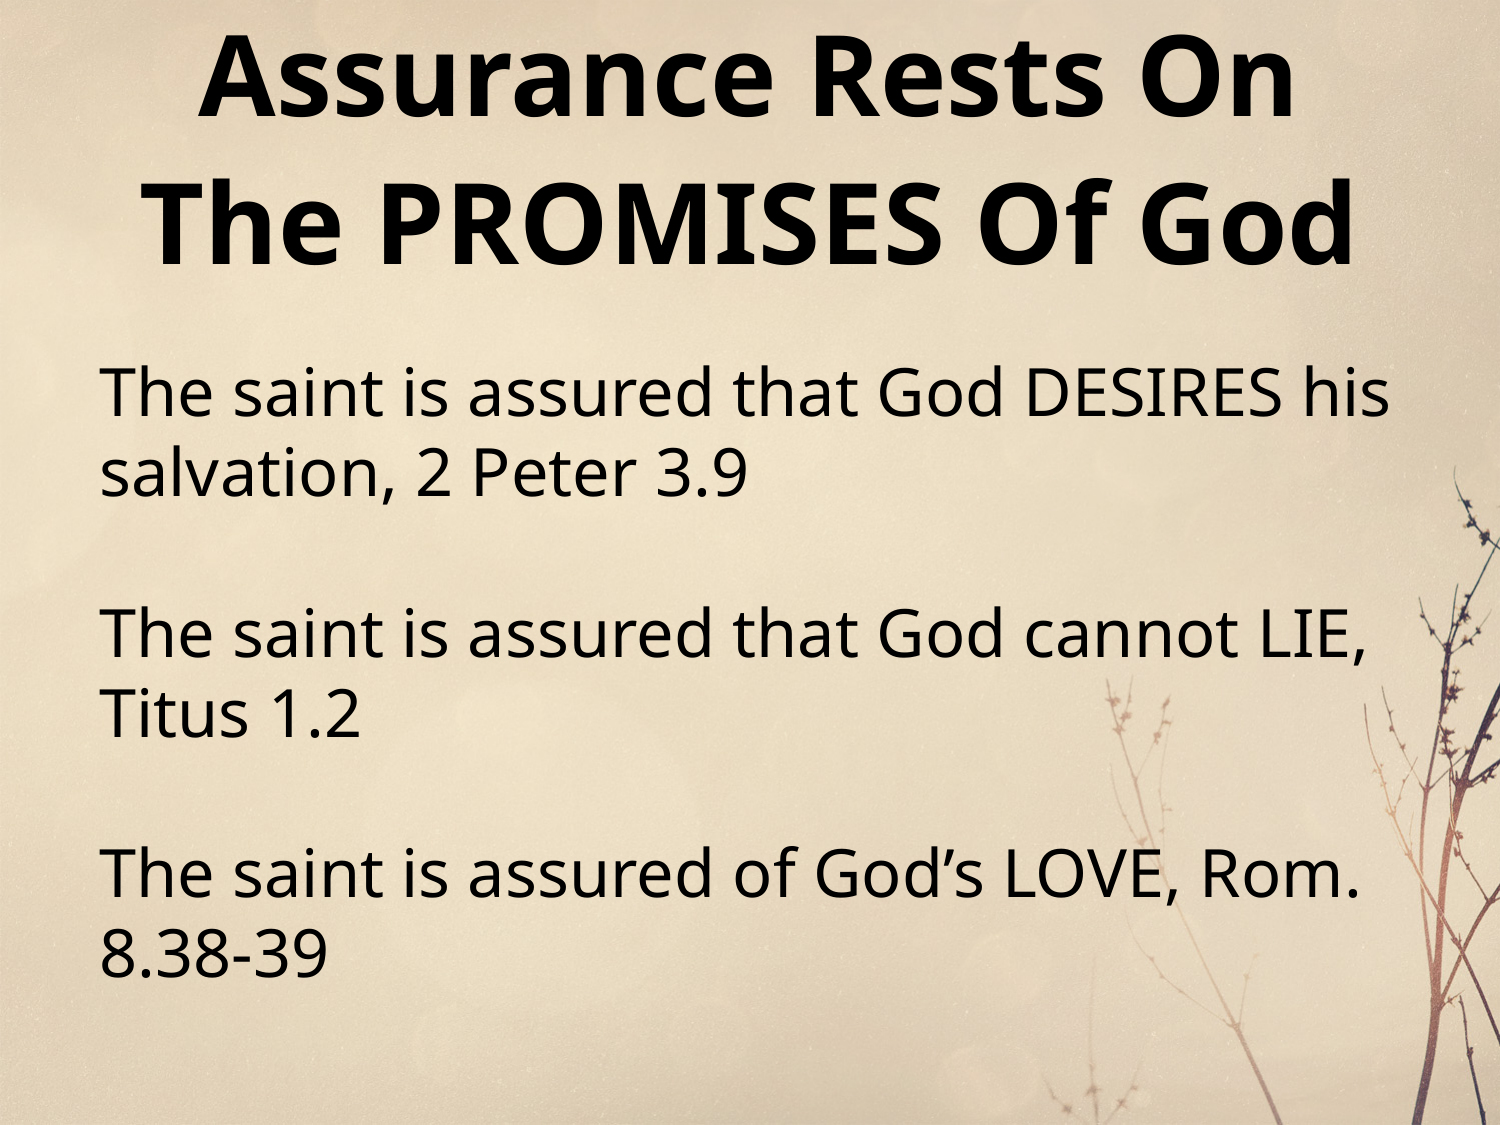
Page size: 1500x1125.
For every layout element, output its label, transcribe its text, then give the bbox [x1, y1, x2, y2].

list The saint is assured that God DESIRES his salvation, 2 Peter 3.9 The saint is assured that God cannot LIE, Titus 1.2 The saint is assured of God’s LOVE, Rom. 8.38-39 [75, 262, 1425, 1125]
picture [0, 0, 1500, 1125]
title Assurance Rests On The PROMISES Of God [75, 45, 1425, 233]
